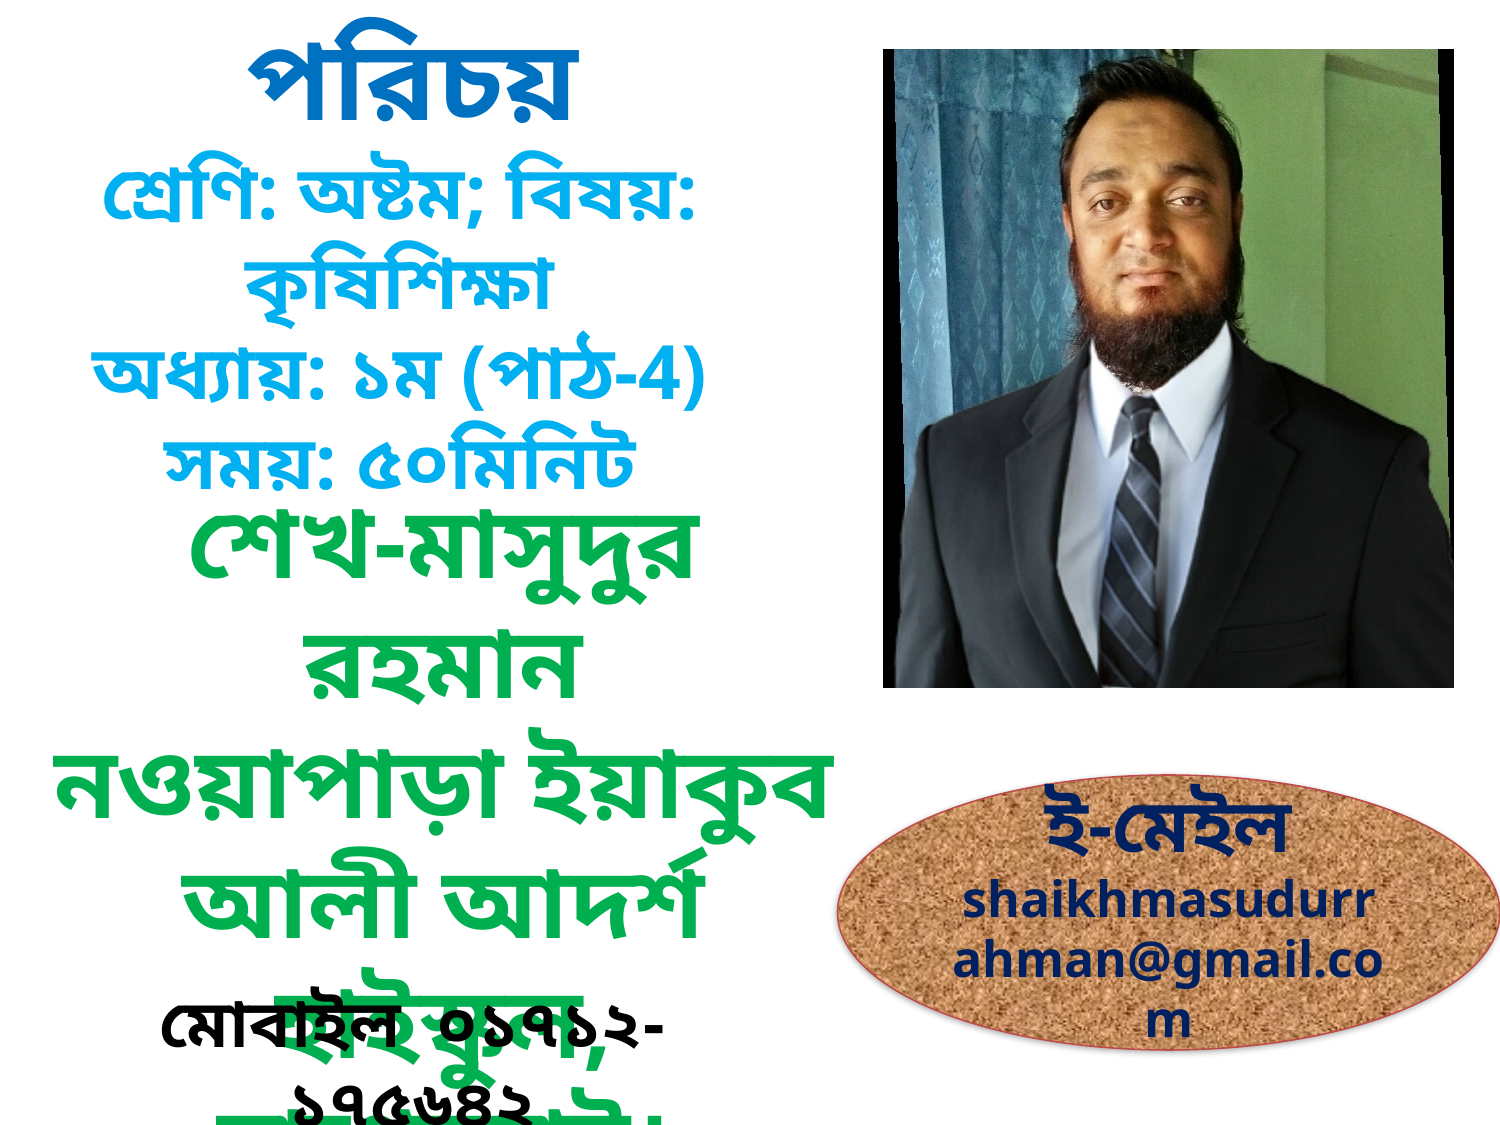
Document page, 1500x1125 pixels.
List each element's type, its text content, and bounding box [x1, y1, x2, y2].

text_box পরিচয় [137, 0, 688, 137]
text_box মোবাইল ০১৭১২-১৭৫৬৪২ [99, 973, 725, 1125]
picture [883, 49, 1455, 688]
text_box শ্রেণি: অষ্টম; বিষয়: কৃষিশিক্ষা অধ্যায়: ১ম (পাঠ-4) সময়: ৫০মিনিট [37, 137, 763, 513]
text_box ই-মেইল shaikhmasudurrahman@gmail.com [850, 774, 1500, 1051]
text_box শেখ-মাসুদুর রহমান নওয়াপাড়া ইয়াকুব আলী আদর্শ হাইস্কুল, বাগেরহাট। [37, 471, 850, 1125]
